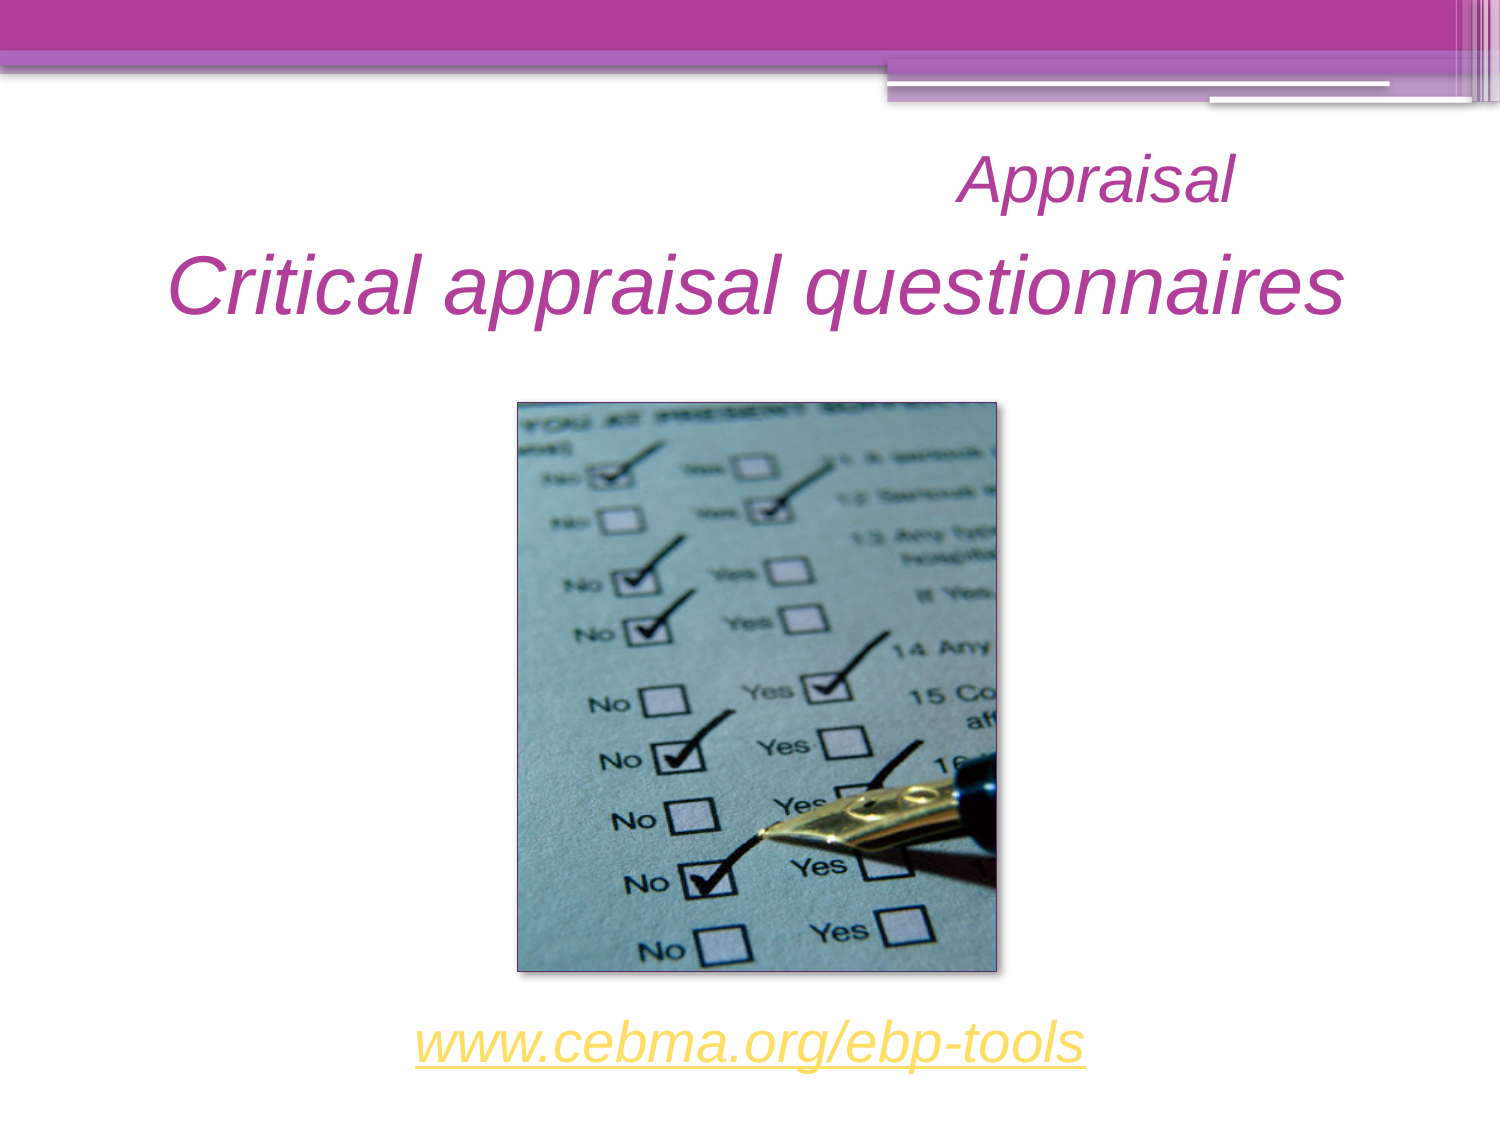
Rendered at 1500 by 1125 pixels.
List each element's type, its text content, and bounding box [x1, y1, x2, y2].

picture [517, 402, 997, 972]
text_box Critical appraisal questionnaires [82, 230, 1444, 350]
text_box Appraisal [82, 136, 1250, 228]
text_box www.cebma.org/ebp-tools [354, 1004, 1160, 1124]
